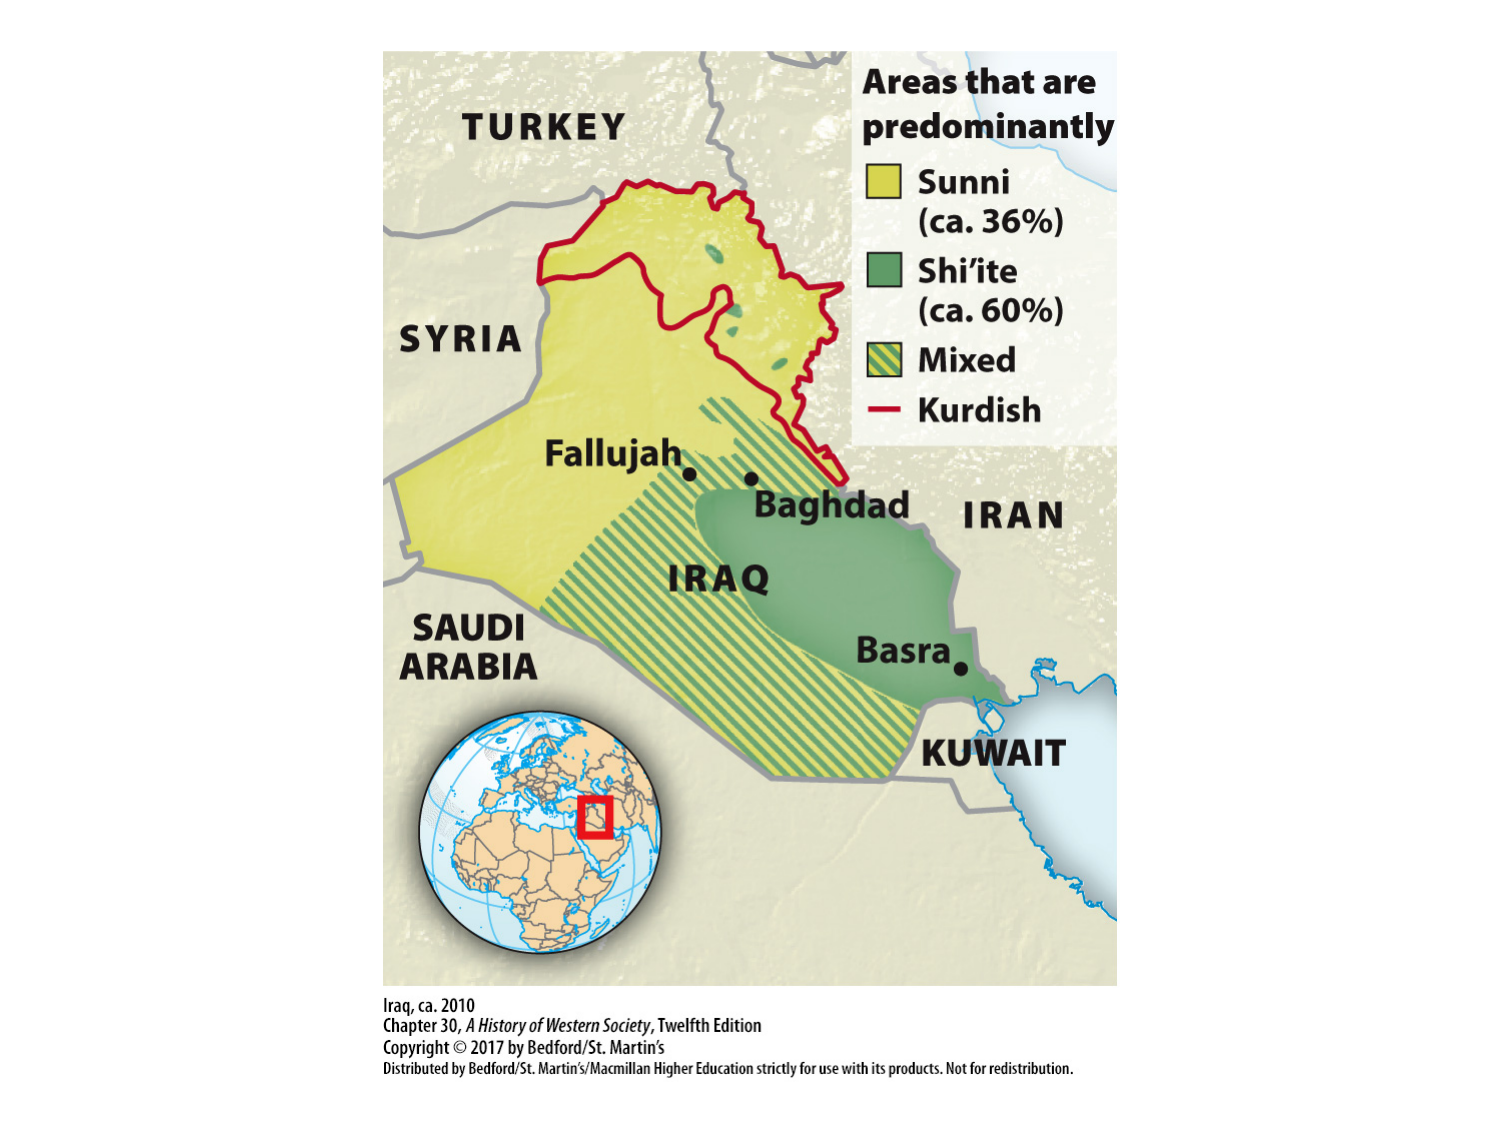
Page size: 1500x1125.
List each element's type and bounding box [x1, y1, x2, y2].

picture [375, 43, 1125, 1082]
